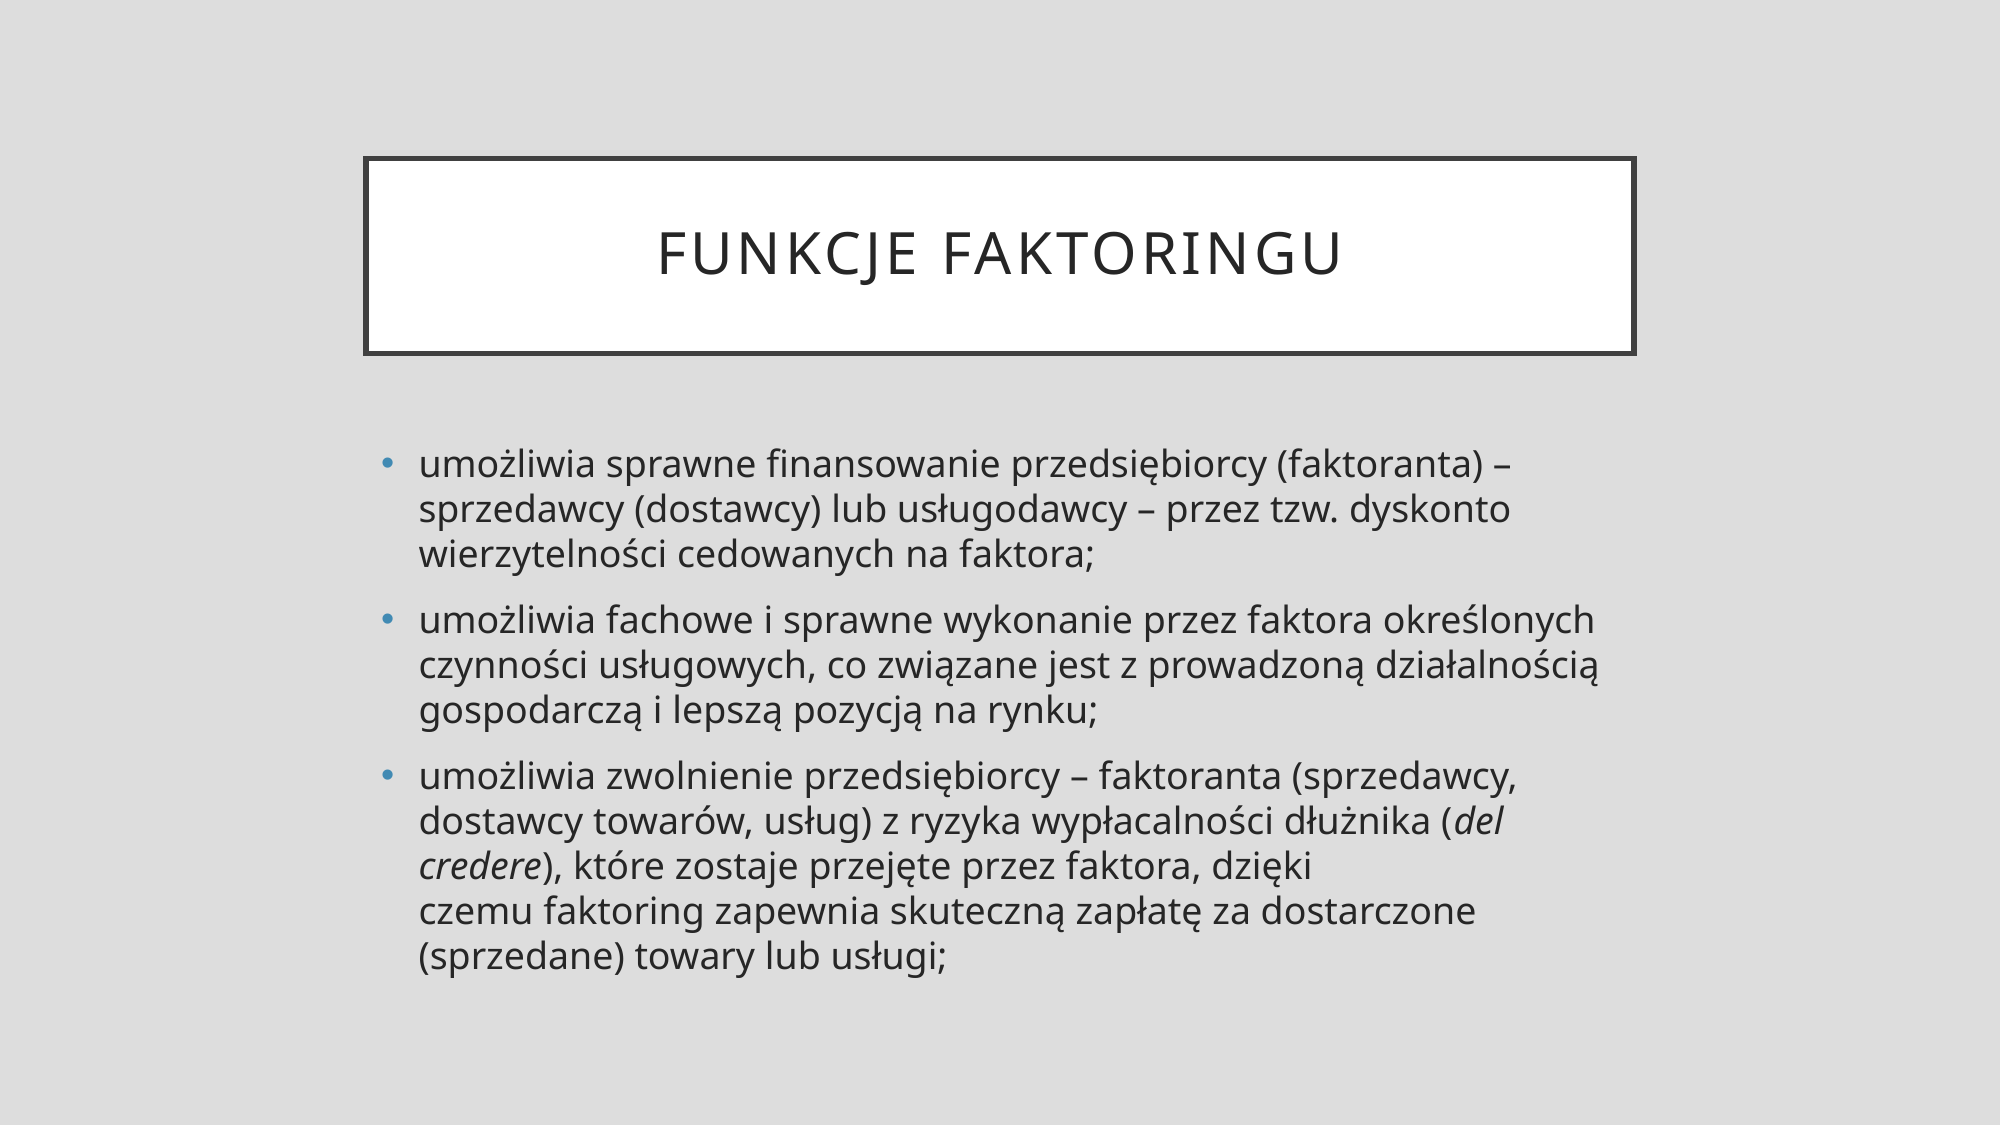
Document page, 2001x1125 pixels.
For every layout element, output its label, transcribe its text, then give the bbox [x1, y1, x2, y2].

list umożliwia sprawne finansowanie przedsiębiorcy (faktoranta) – sprzedawcy (dostawcy) lub usługodawcy – przez tzw. dyskonto wierzytelności cedowanych na faktora; umożliwia fachowe i sprawne wykonanie przez faktora określonych czynności usługowych, co związane jest z prowadzoną działalnością gospodarczą i lepszą pozycją na rynku; umożliwia zwolnienie przedsiębiorcy – faktoranta (sprzedawcy, dostawcy towarów, usług) z ryzyka wypłacalności dłużnika (del credere), które zostaje przejęte przez faktora, dzięki czemu faktoring zapewnia skuteczną zapłatę za dostarczone (sprzedane) towary lub usługi; [366, 432, 1634, 942]
title Funkcje Faktoringu [363, 156, 1637, 356]
